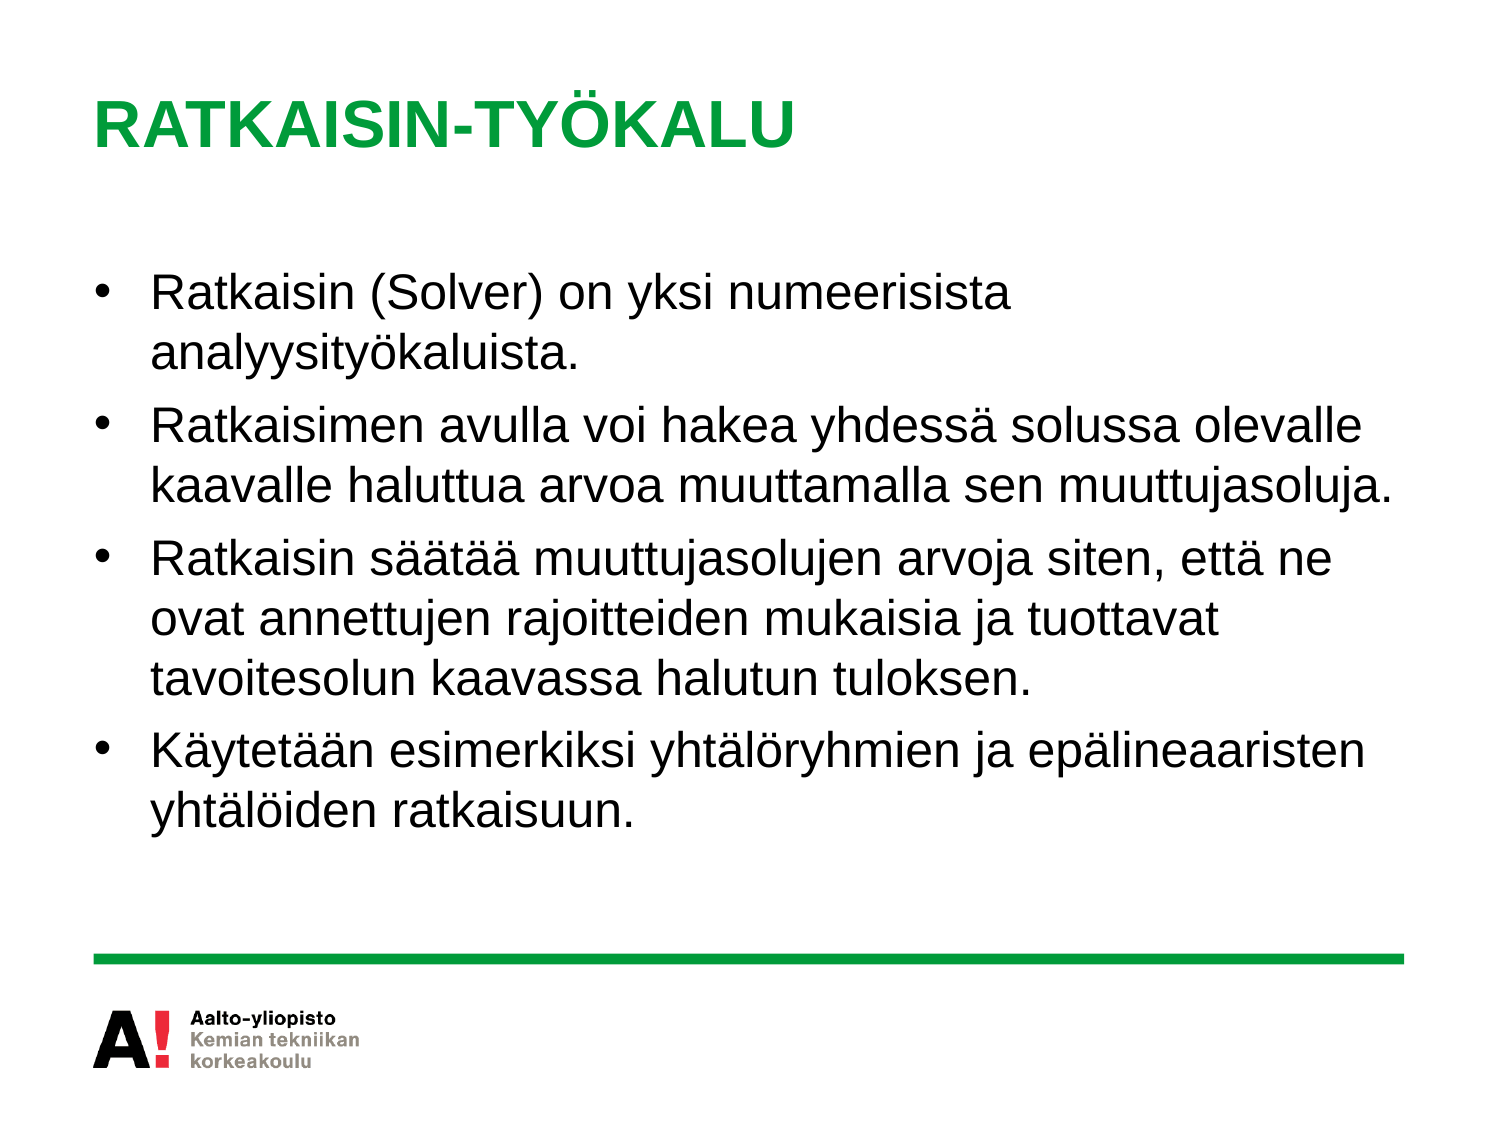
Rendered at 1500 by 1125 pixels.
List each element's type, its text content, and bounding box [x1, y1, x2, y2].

picture [35, 953, 416, 1125]
title RATKAISIN-TYÖKALU [93, 80, 1405, 258]
list Ratkaisin (Solver) on yksi numeerisista analyysityökaluista. Ratkaisimen avulla voi hakea yhdessä solussa olevalle kaavalle haluttua arvoa muuttamalla sen muuttujasoluja. Ratkaisin säätää muuttujasolujen arvoja siten, että ne ovat annettujen rajoitteiden mukaisia ja tuottavat tavoitesolun kaavassa halutun tuloksen. Käytetään esimerkiksi yhtälöryhmien ja epälineaaristen yhtälöiden ratkaisuun. [93, 259, 1405, 939]
